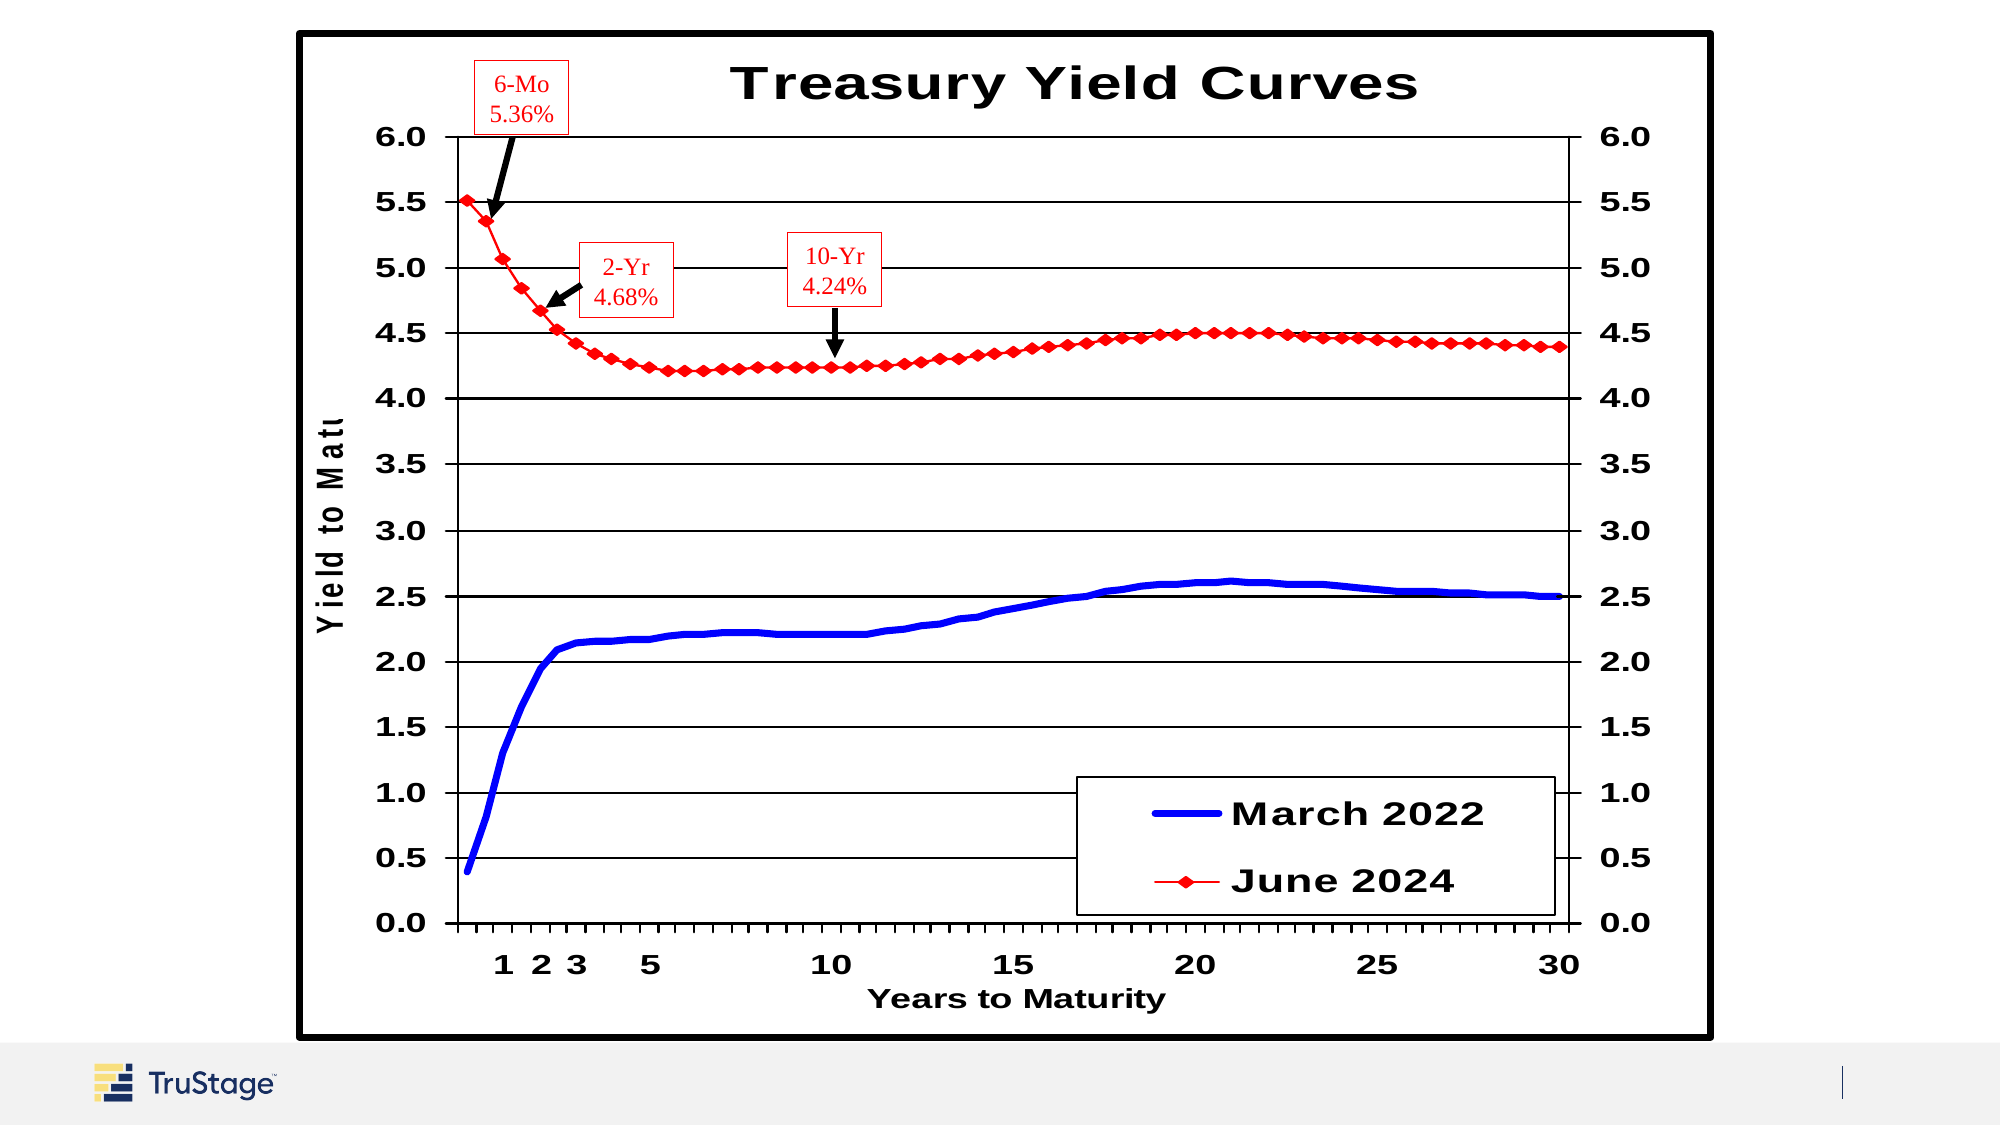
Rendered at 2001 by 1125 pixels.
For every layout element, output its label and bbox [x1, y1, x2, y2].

text_box [287, 24, 1725, 1046]
picture [72, 1041, 299, 1124]
text_box [545, 284, 582, 308]
text_box [491, 137, 513, 219]
